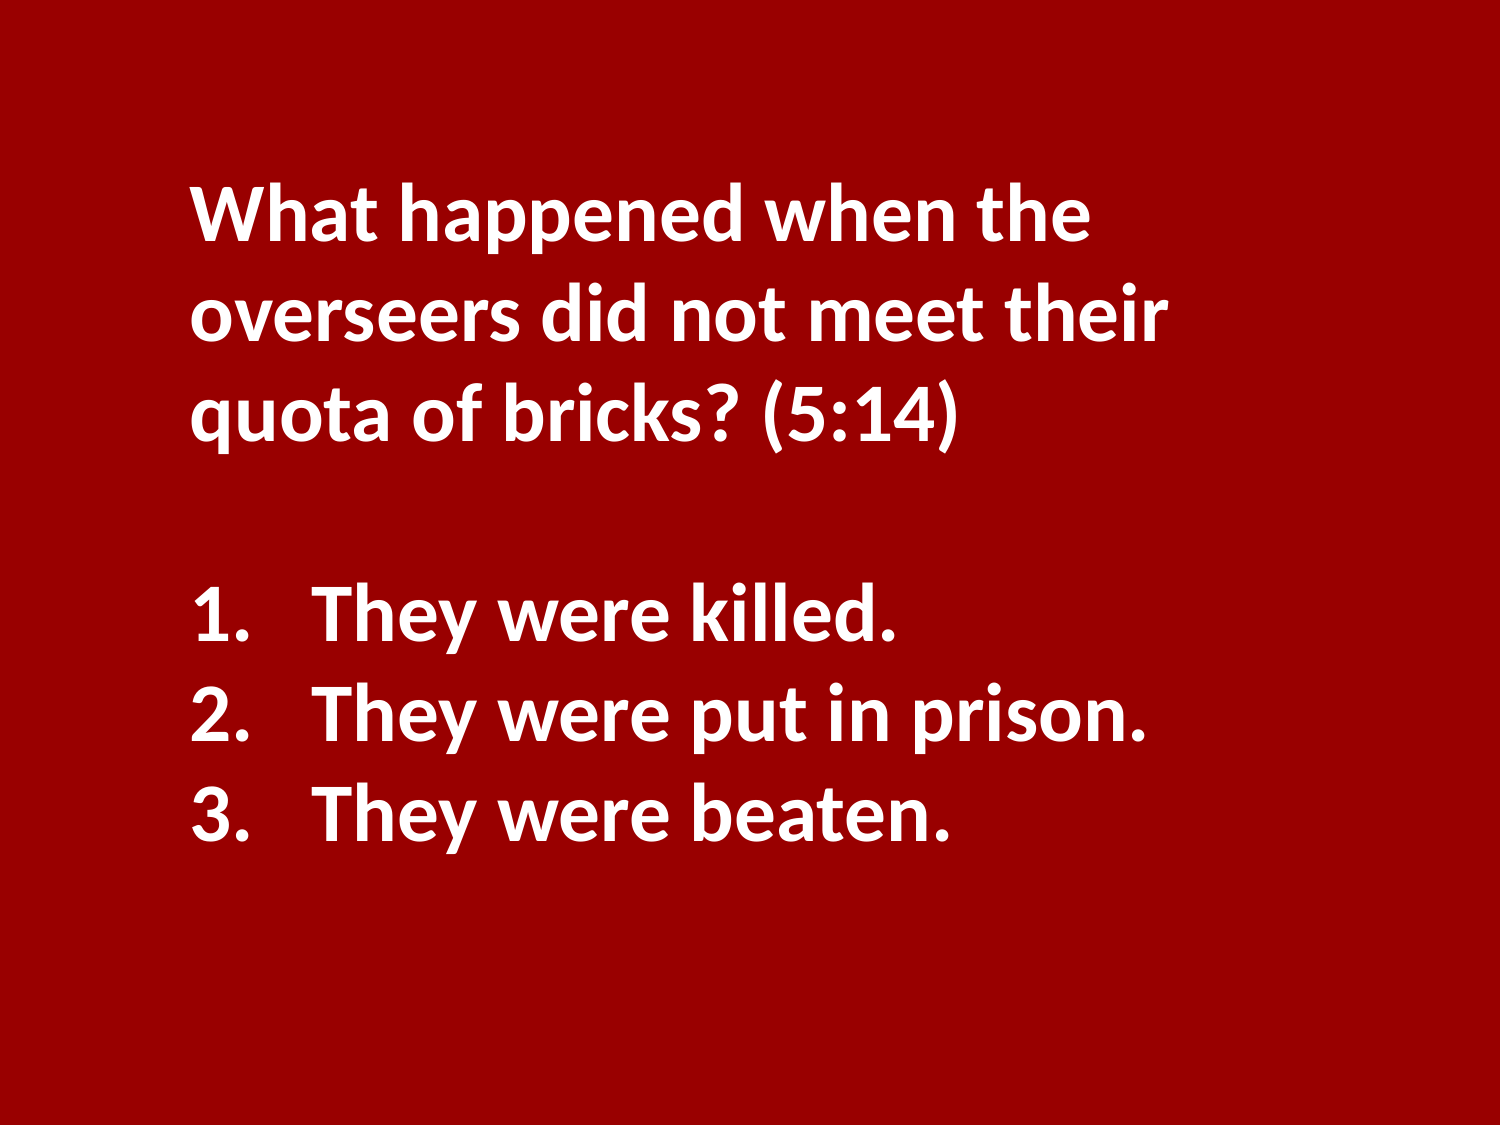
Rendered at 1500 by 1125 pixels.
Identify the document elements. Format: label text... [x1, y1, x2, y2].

text_box What happened when the overseers did not meet their quota of bricks? (5:14) They were killed. They were put in prison. They were beaten. [174, 151, 1263, 866]
